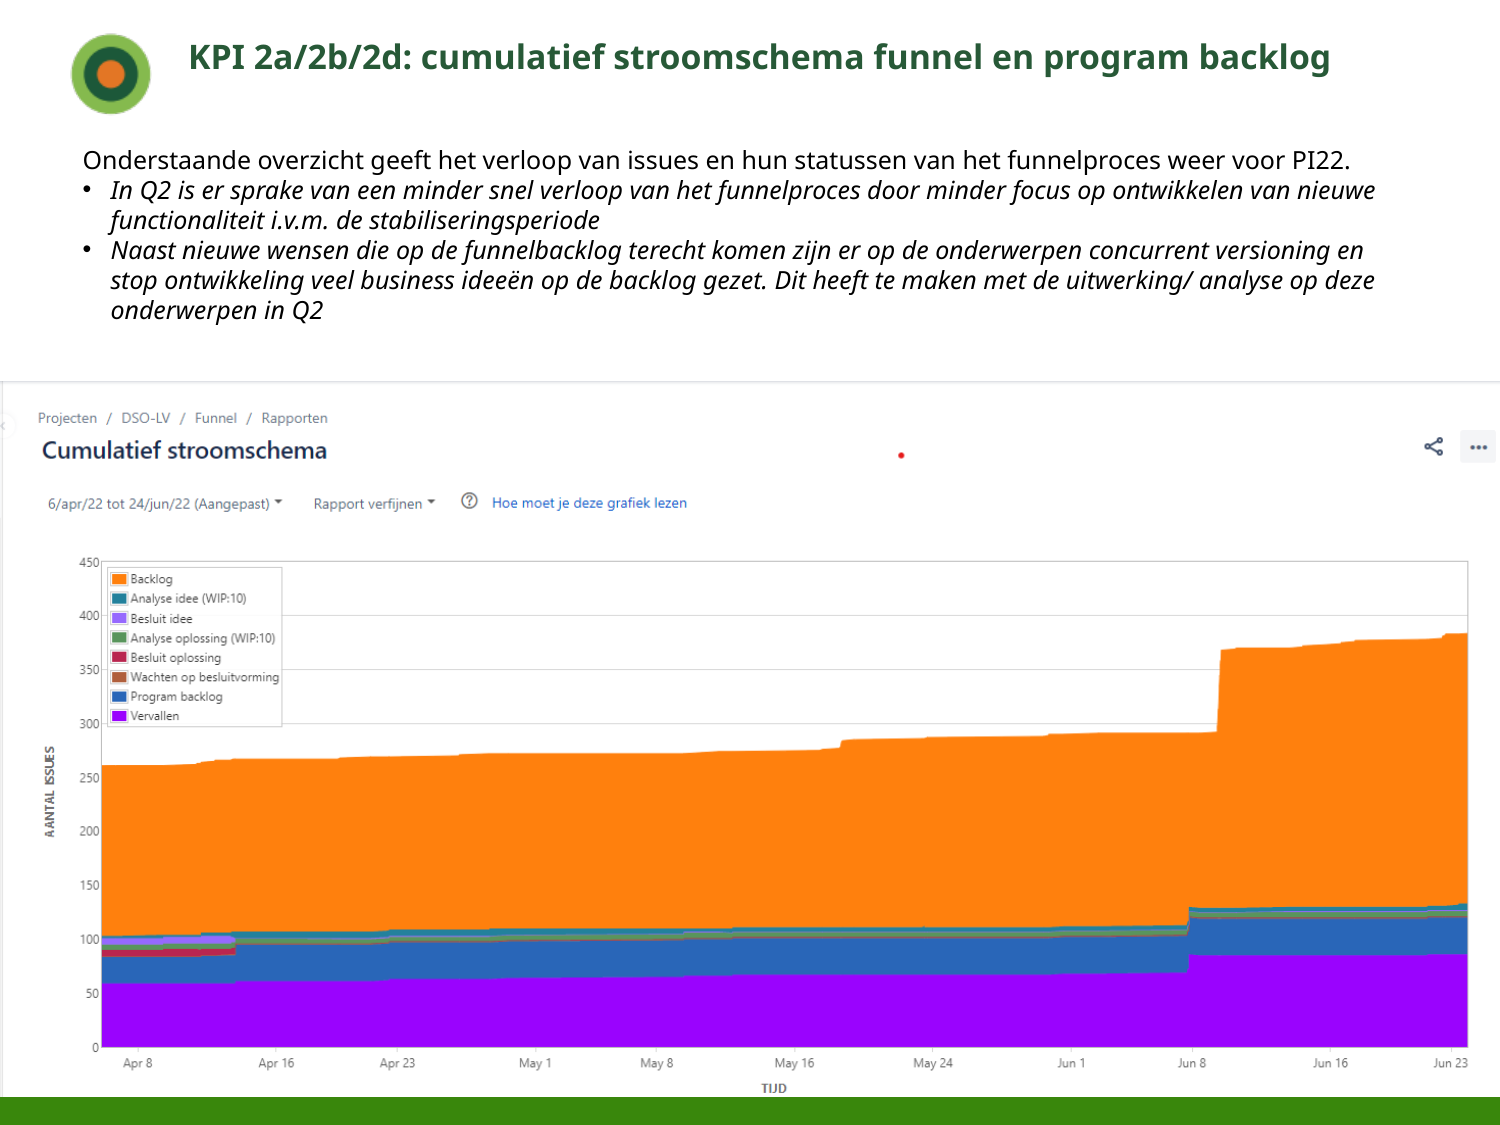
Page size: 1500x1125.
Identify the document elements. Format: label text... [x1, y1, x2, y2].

text_box Onderstaande overzicht geeft het verloop van issues en hun statussen van het funnelproces weer voor PI22. In Q2 is er sprake van een minder snel verloop van het funnelproces door minder focus op ontwikkelen van nieuwe functionaliteit i.v.m. de stabiliseringsperiode Naast nieuwe wensen die op de funnelbacklog terecht komen zijn er op de onderwerpen concurrent versioning en stop ontwikkeling veel business ideeën op de backlog gezet. Dit heeft te maken met de uitwerking/ analyse op deze onderwerpen in Q2 [67, 137, 1432, 379]
picture [0, 380, 1500, 1097]
title KPI 2a/2b/2d: cumulatief stroomschema funnel en program backlog [173, 28, 1425, 137]
